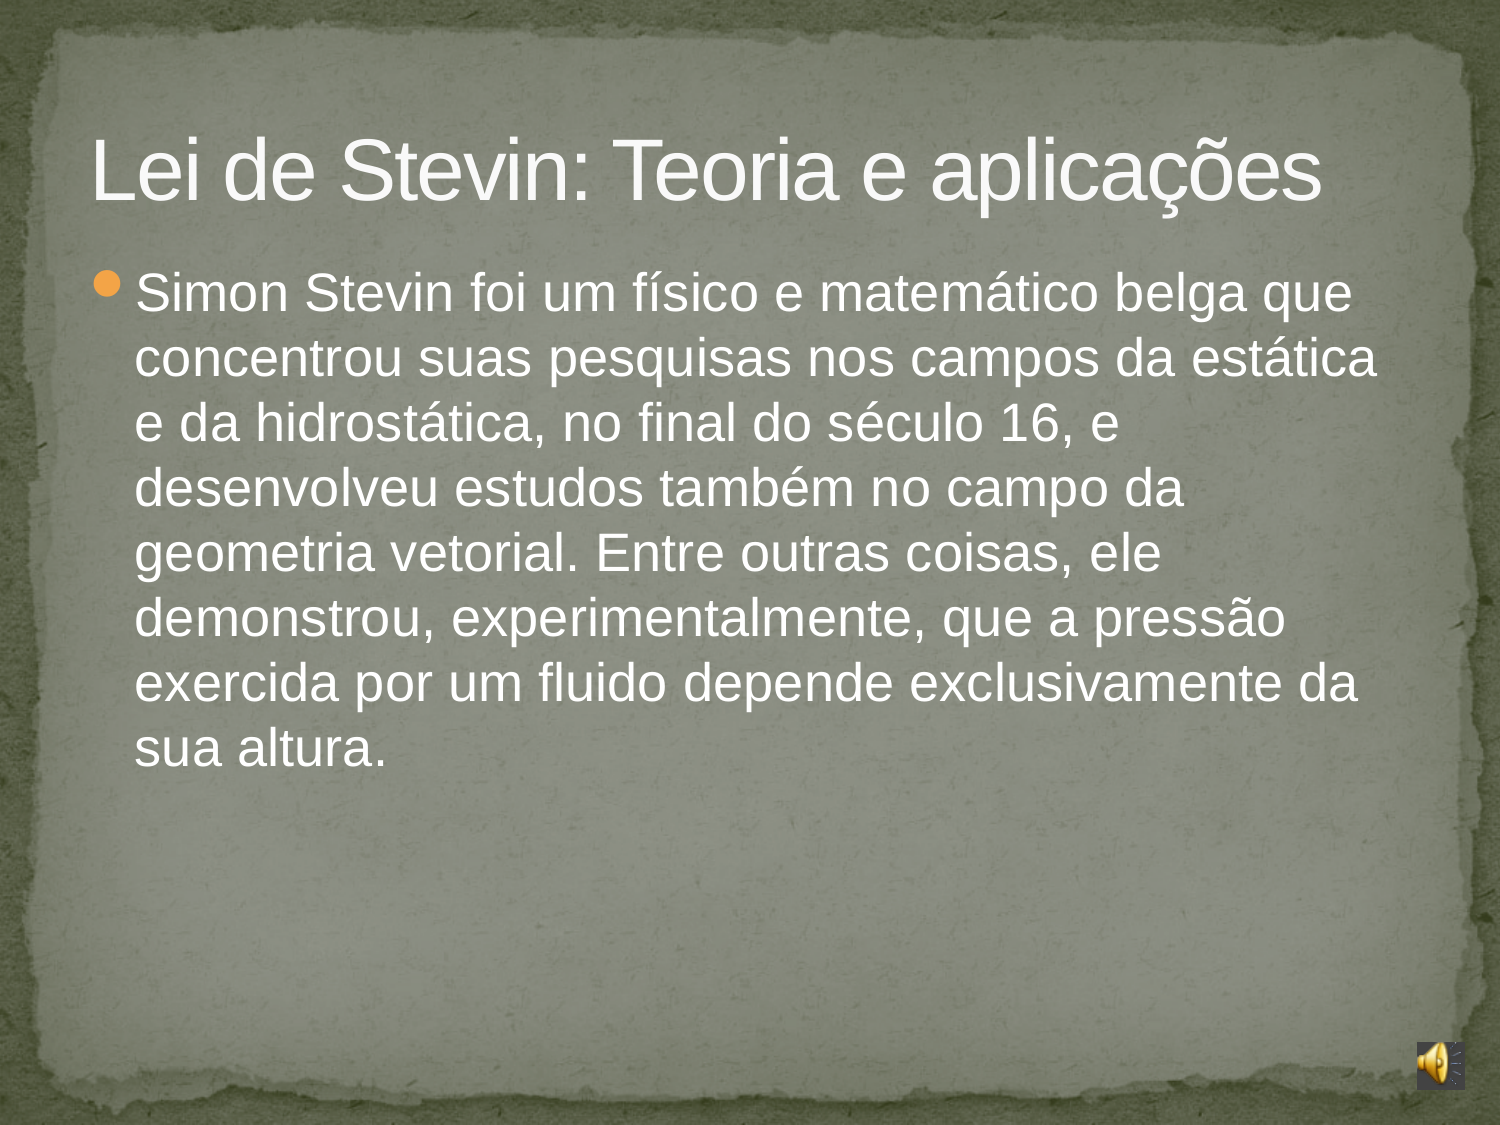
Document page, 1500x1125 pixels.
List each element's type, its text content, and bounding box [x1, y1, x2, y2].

picture [1416, 1041, 1466, 1091]
title Lei de Stevin: Teoria e aplicações [74, 24, 1425, 225]
list Simon Stevin foi um físico e matemático belga que concentrou suas pesquisas nos campos da estática e da hidrostática, no final do século 16, e desenvolveu estudos também no campo da geometria vetorial. Entre outras coisas, ele demonstrou, experimentalmente, que a pressão exercida por um fluido depende exclusivamente da sua altura. [75, 249, 1425, 1000]
